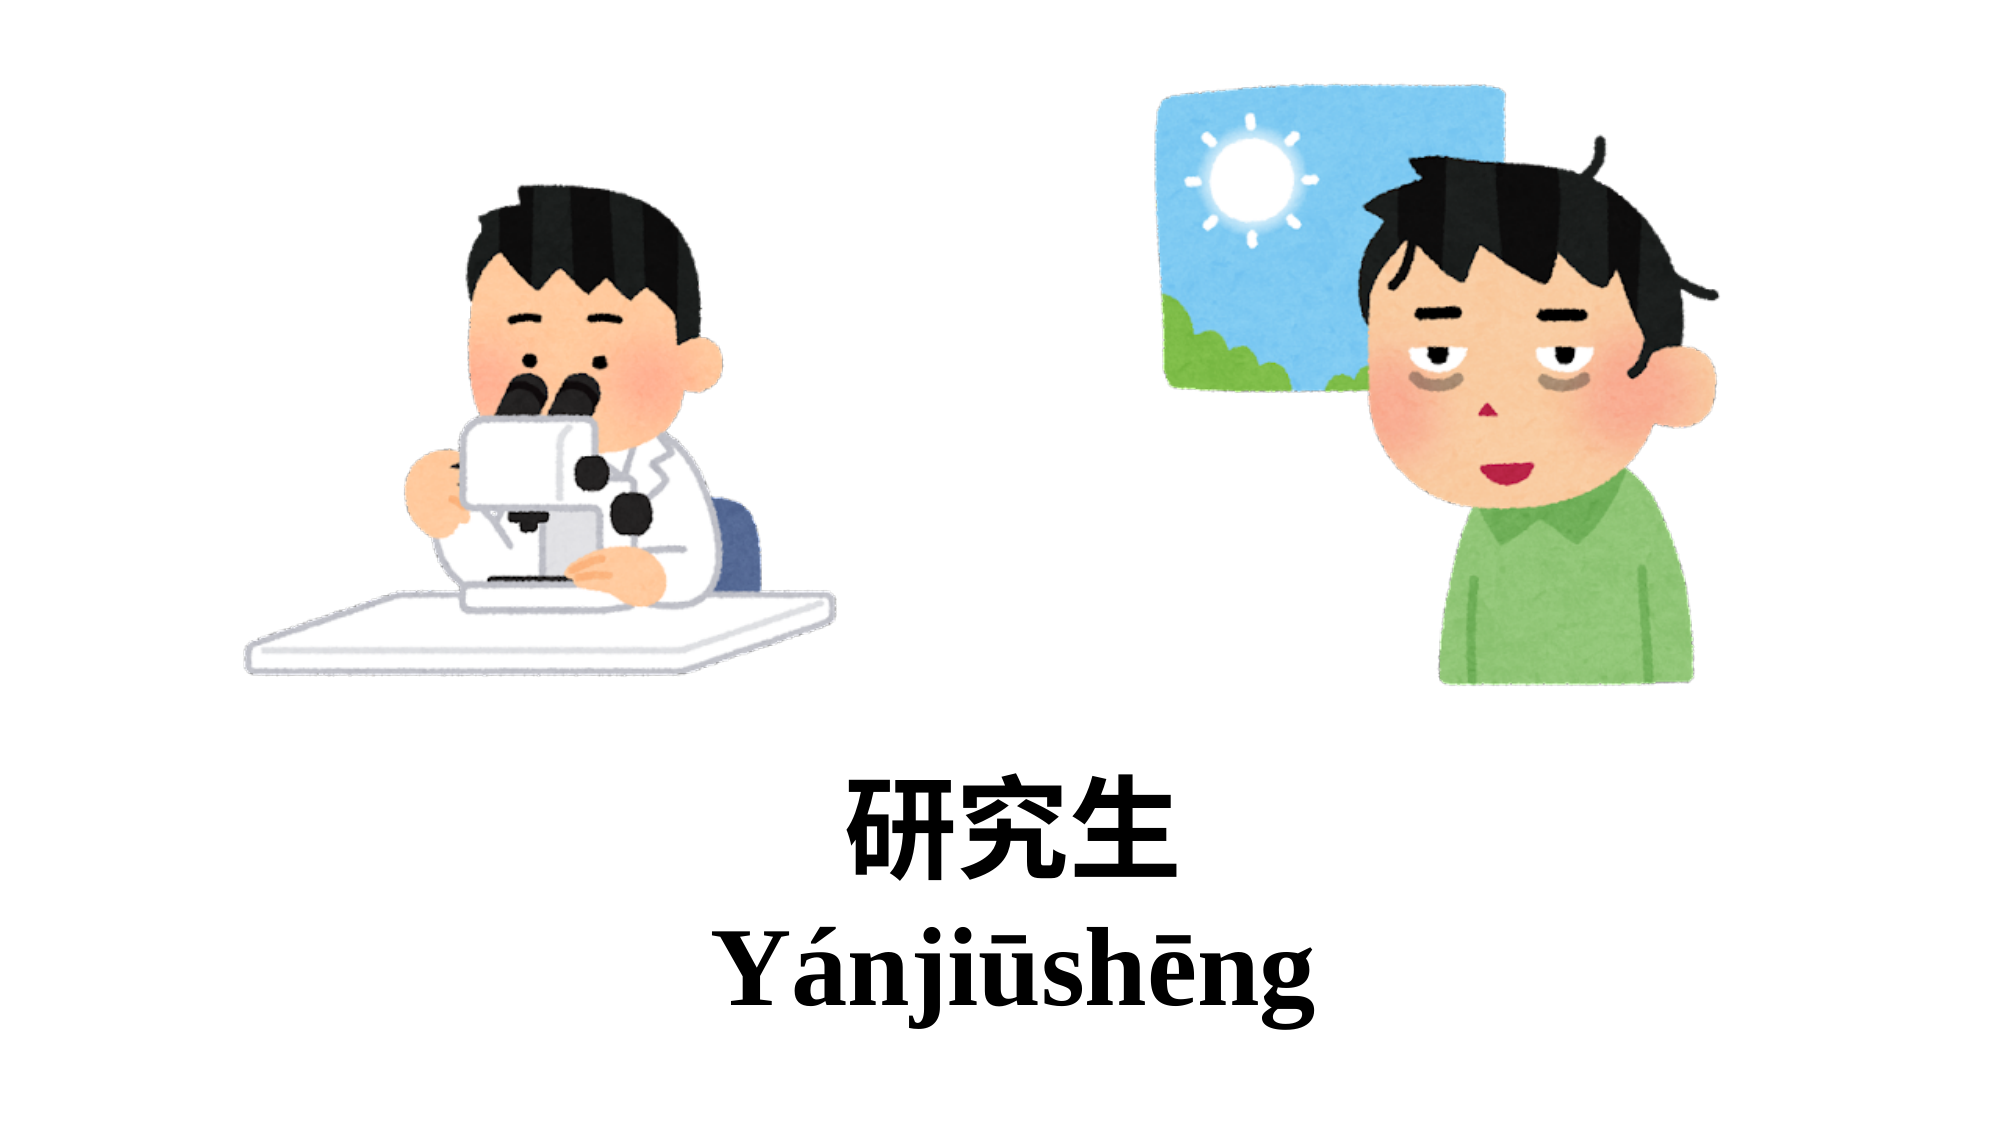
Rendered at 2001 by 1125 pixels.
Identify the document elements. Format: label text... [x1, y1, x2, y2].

text_box 研究生 Yánjiūshēng [626, 750, 1400, 1036]
picture [1127, 72, 1753, 698]
picture [225, 139, 851, 724]
